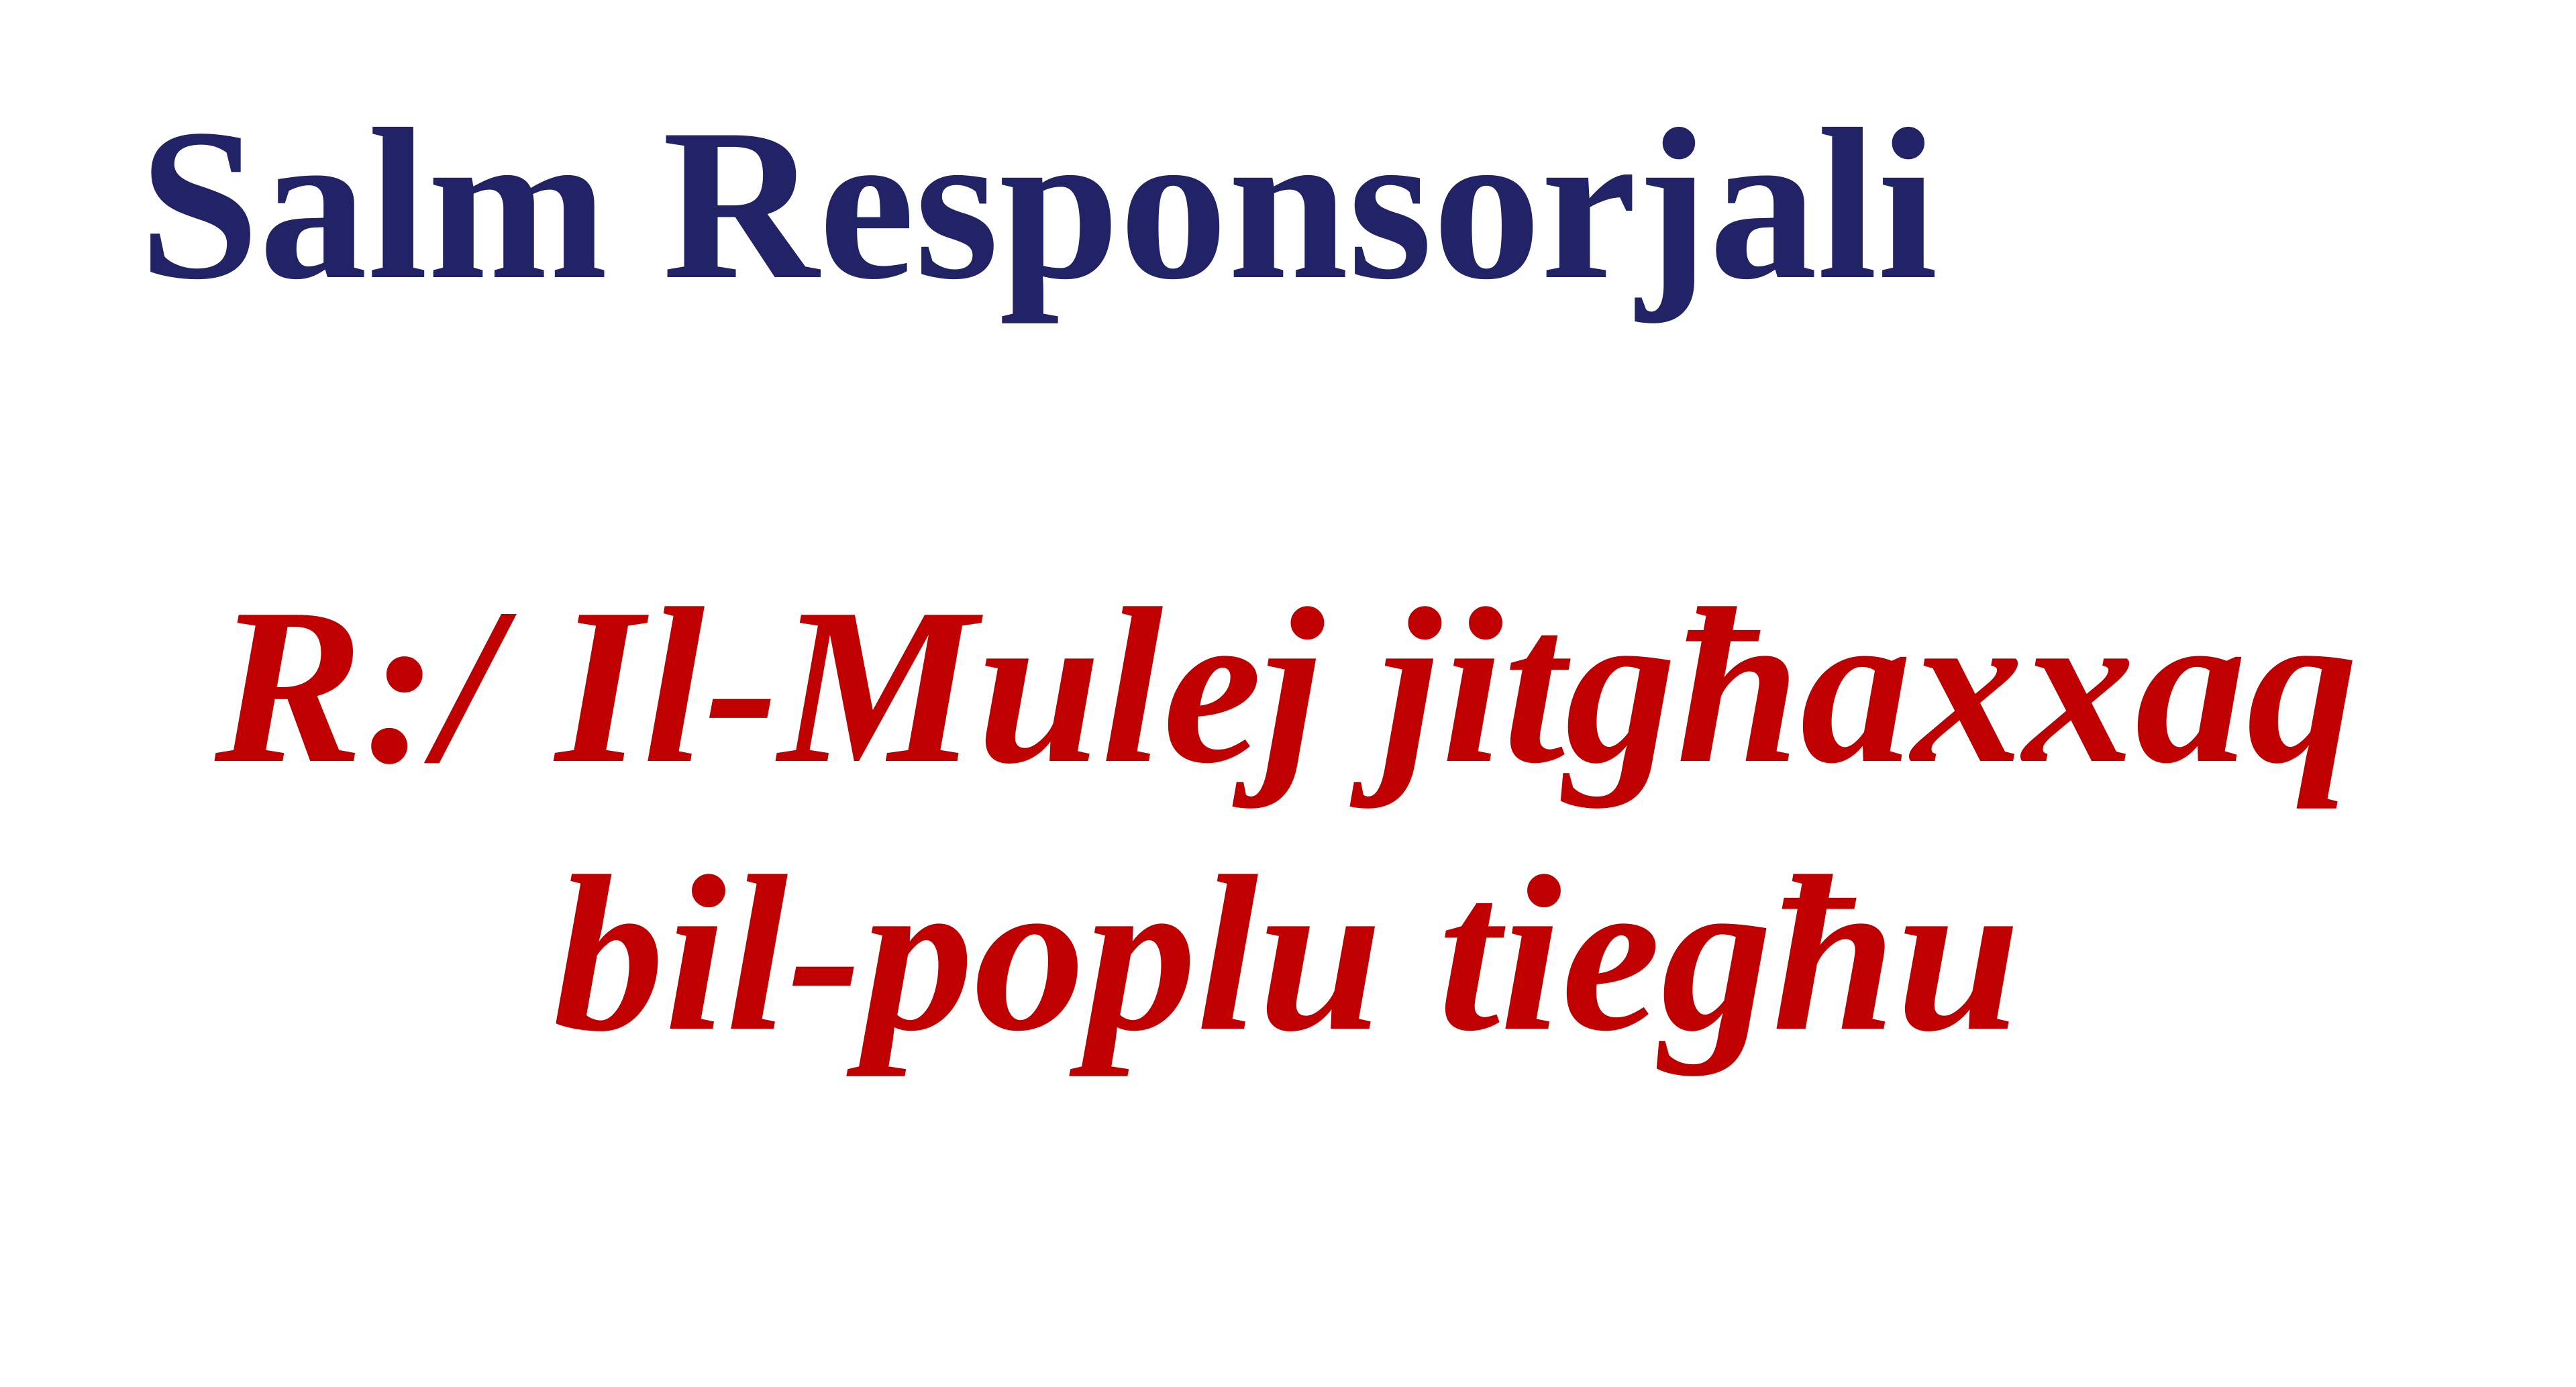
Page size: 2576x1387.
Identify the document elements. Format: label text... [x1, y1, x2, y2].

text_box Salm Responsorjali [117, 50, 2028, 333]
text_box R:/ Il-Mulej jitgħaxxaq bil-poplu tiegħu [42, 527, 2534, 1085]
